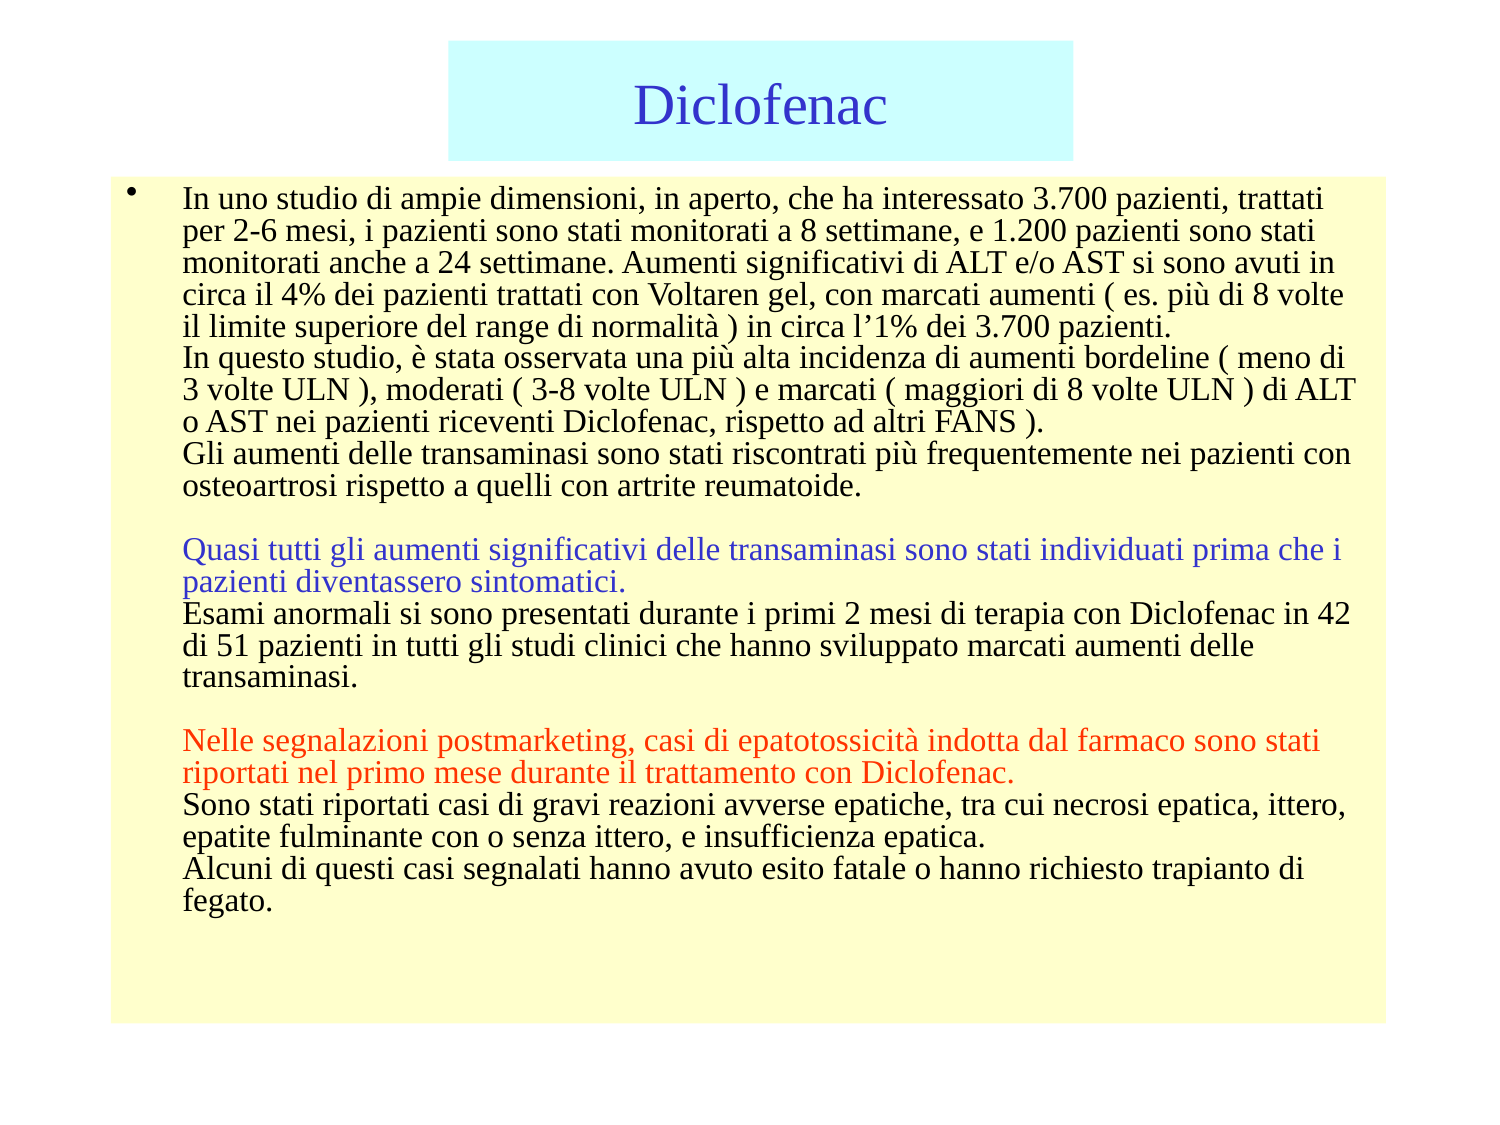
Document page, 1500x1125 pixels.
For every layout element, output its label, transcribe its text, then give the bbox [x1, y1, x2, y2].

list In uno studio di ampie dimensioni, in aperto, che ha interessato 3.700 pazienti, trattati per 2-6 mesi, i pazienti sono stati monitorati a 8 settimane, e 1.200 pazienti sono stati monitorati anche a 24 settimane. Aumenti significativi di ALT e/o AST si sono avuti in circa il 4% dei pazienti trattati con Voltaren gel, con marcati aumenti ( es. più di 8 volte il limite superiore del range di normalità ) in circa l’1% dei 3.700 pazienti. In questo studio, è stata osservata una più alta incidenza di aumenti bordeline ( meno di 3 volte ULN ), moderati ( 3-8 volte ULN ) e marcati ( maggiori di 8 volte ULN ) di ALT o AST nei pazienti riceventi Diclofenac, rispetto ad altri FANS ). Gli aumenti delle transaminasi sono stati riscontrati più frequentemente nei pazienti con osteoartrosi rispetto a quelli con artrite reumatoide. Quasi tutti gli aumenti significativi delle transaminasi sono stati individuati prima che i pazienti diventassero sintomatici. Esami anormali si sono presentati durante i primi 2 mesi di terapia con Diclofenac in 42 di 51 pazienti in tutti gli studi clinici che hanno sviluppato marcati aumenti delle transaminasi. Nelle segnalazioni postmarketing, casi di epatotossicità indotta dal farmaco sono stati riportati nel primo mese durante il trattamento con Diclofenac. Sono stati riportati casi di gravi reazioni avverse epatiche, tra cui necrosi epatica, ittero, epatite fulminante con o senza ittero, e insufficienza epatica. Alcuni di questi casi segnalati hanno avuto esito fatale o hanno richiesto trapianto di fegato. [110, 176, 1387, 1024]
title Diclofenac [448, 40, 1074, 162]
